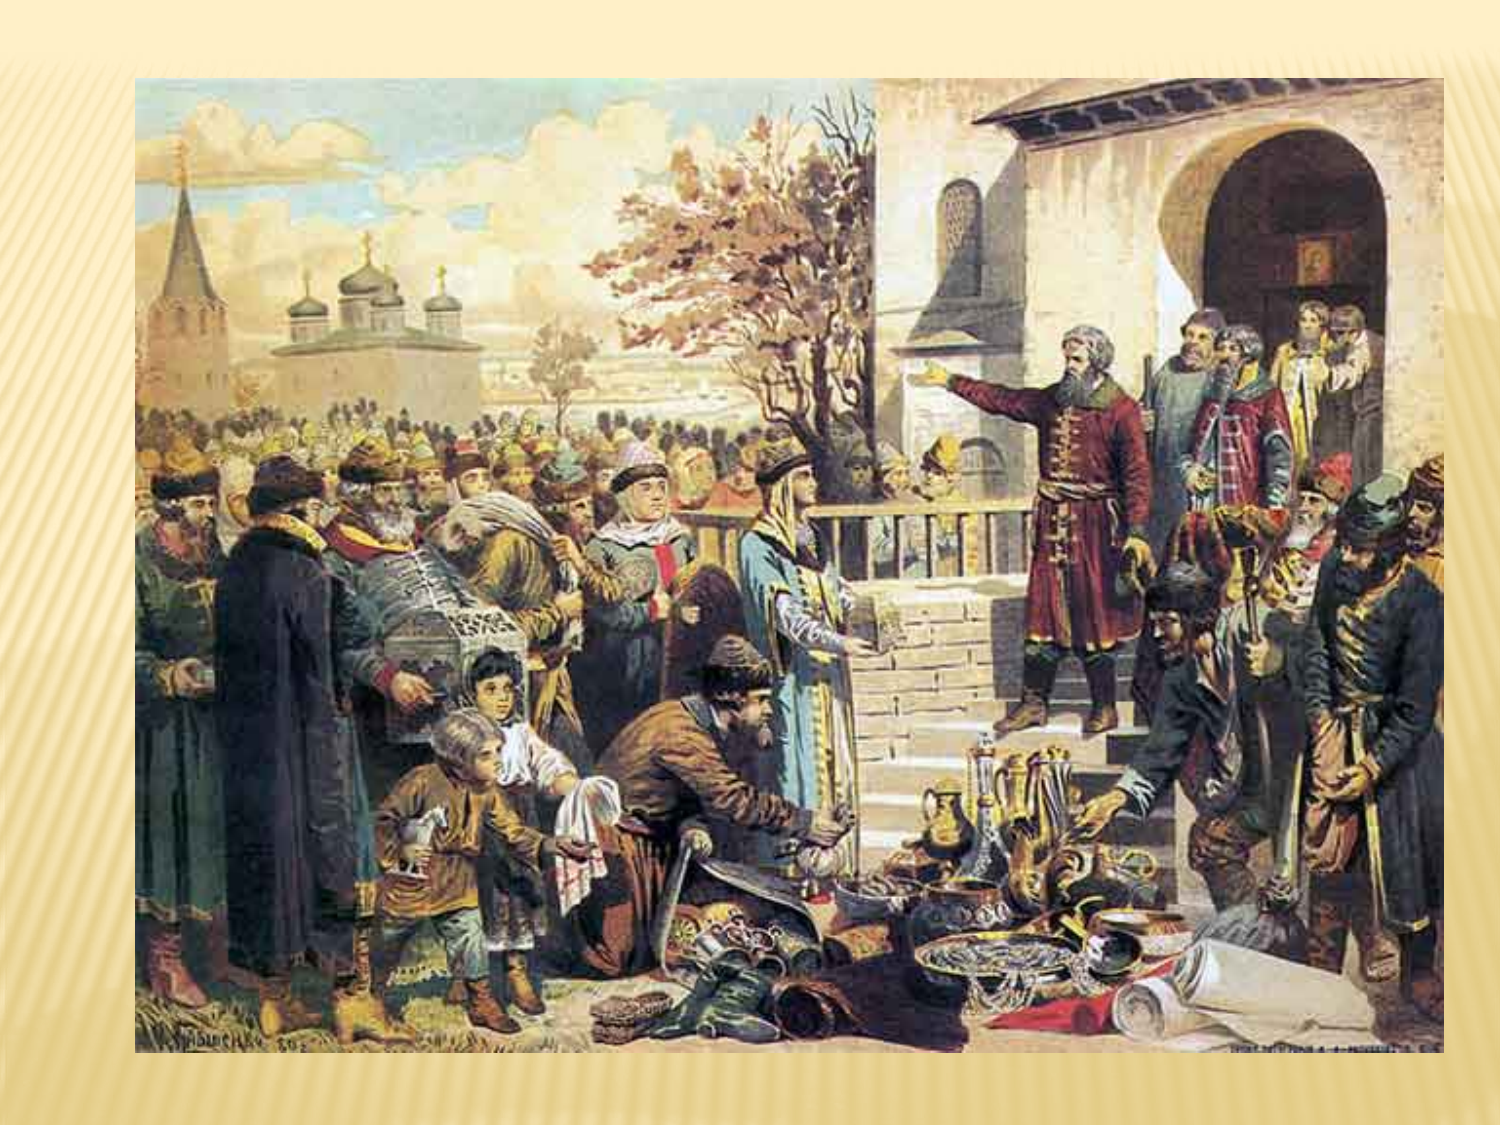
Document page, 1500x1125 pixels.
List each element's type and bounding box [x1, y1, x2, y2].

picture [135, 77, 1444, 1053]
